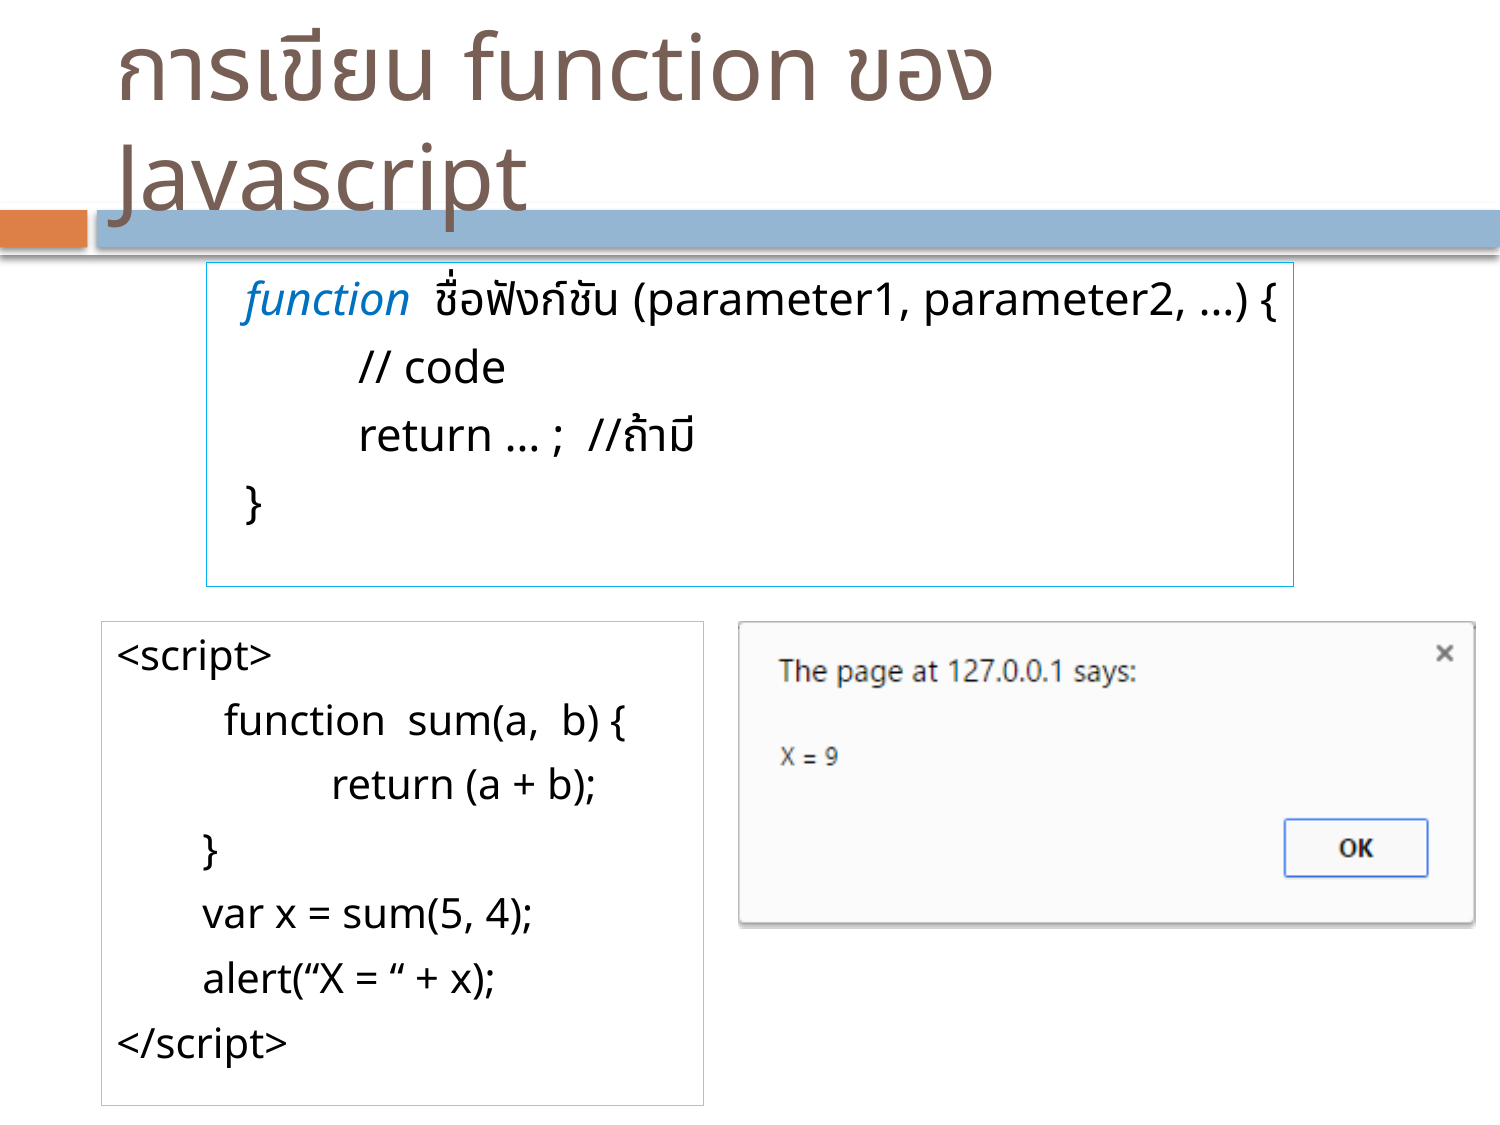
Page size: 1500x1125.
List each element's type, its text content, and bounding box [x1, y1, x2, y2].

text_box <script> function sum(a, b) { return (a + b); } var x = sum(5, 4); alert(“X = “ + x); </script> [101, 621, 704, 1106]
list function ชื่อฟังก์ชัน (parameter1, parameter2, …) { // code return … ; //ถ้ามี } [206, 262, 1294, 587]
picture [737, 621, 1476, 930]
title การเขียน function ของ Javascript [100, 37, 1438, 200]
